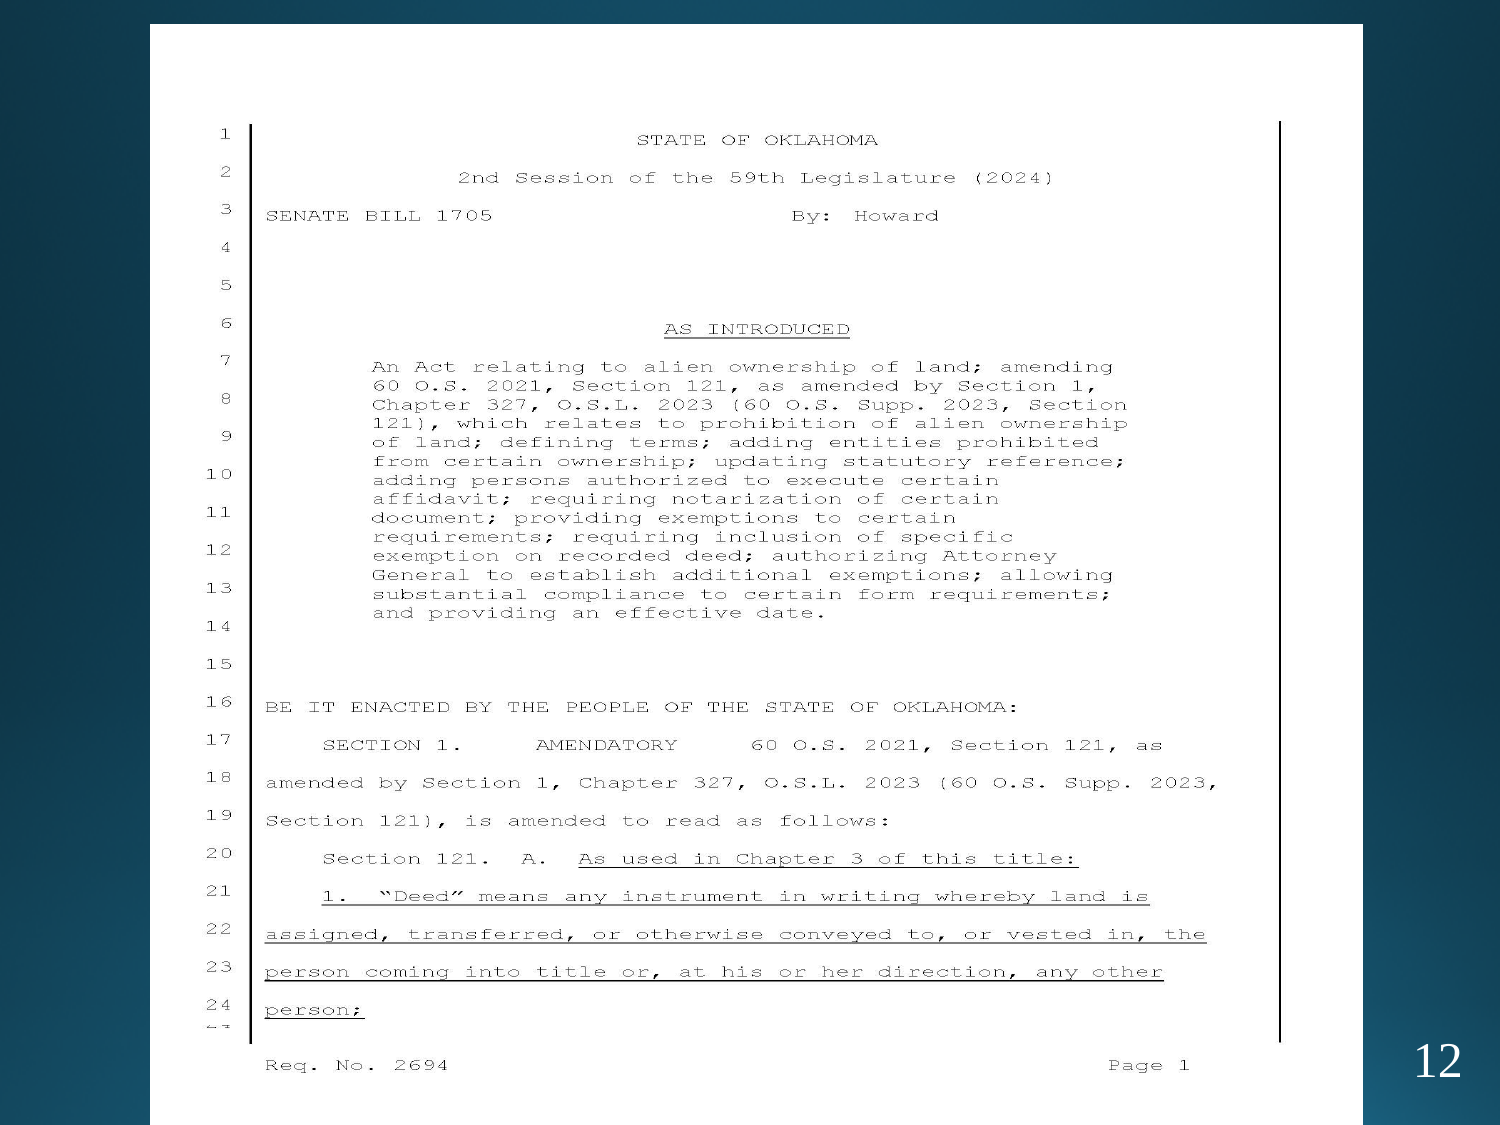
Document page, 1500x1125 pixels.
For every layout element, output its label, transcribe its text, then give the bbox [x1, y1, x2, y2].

picture [0, 24, 1500, 1125]
slide_number 12 [1363, 1002, 1478, 1113]
text_box [0, 0, 1500, 123]
